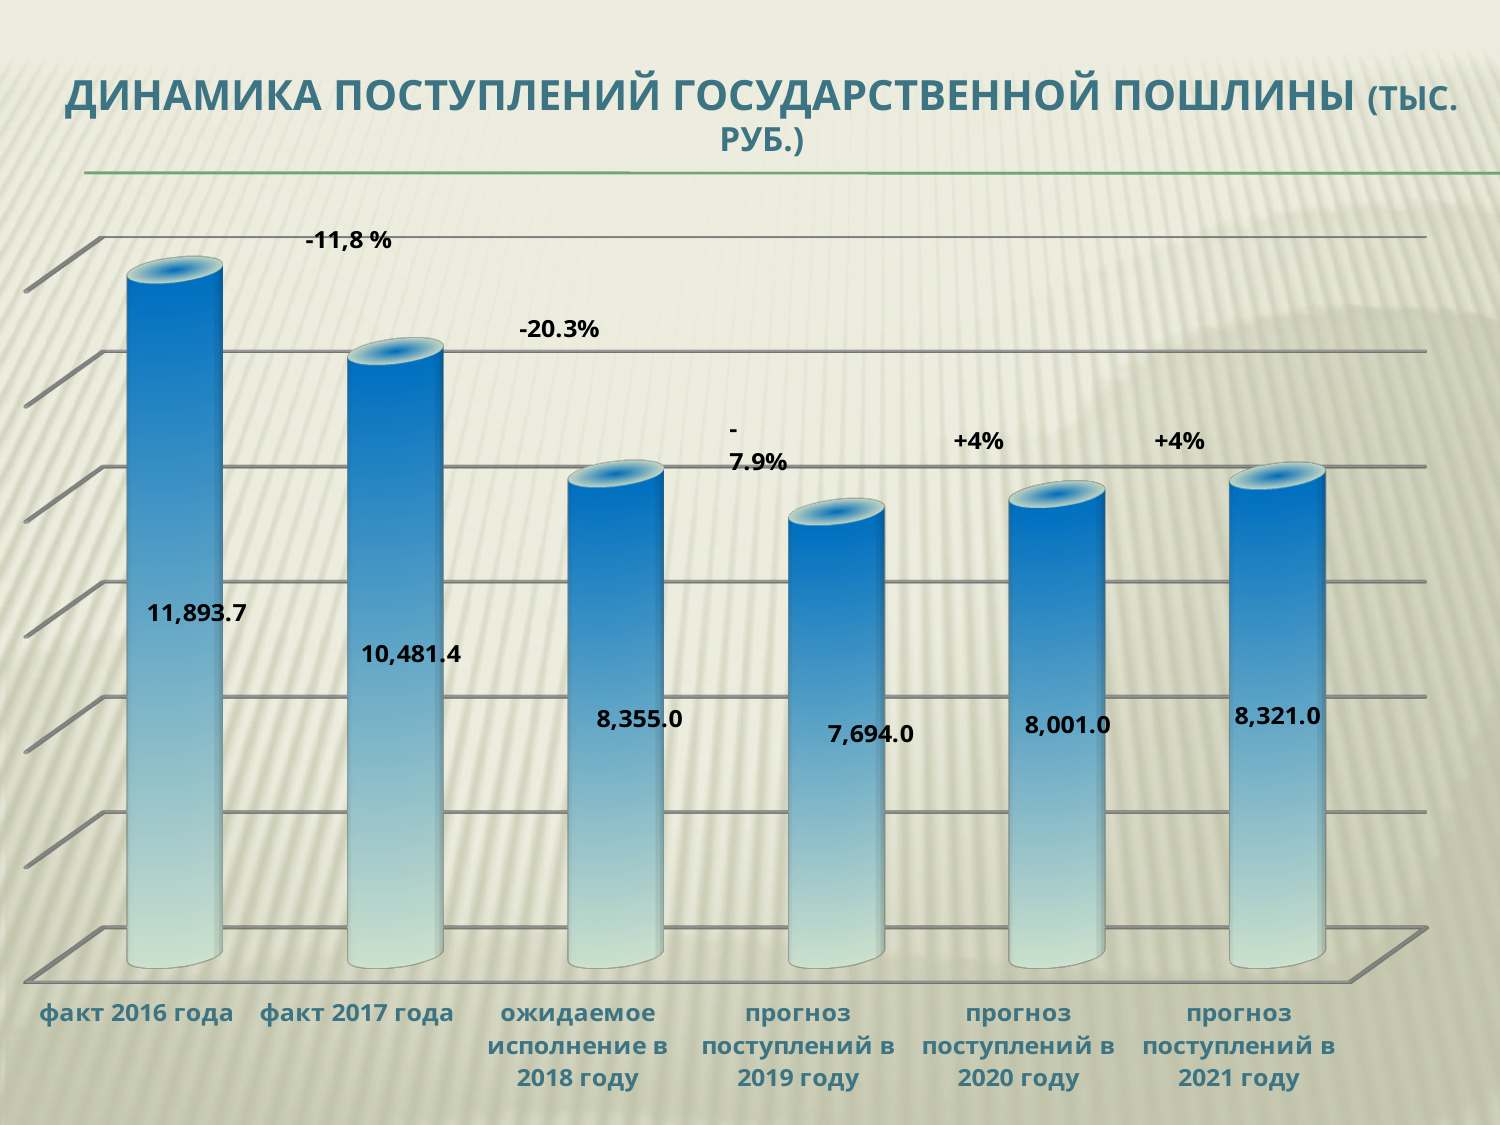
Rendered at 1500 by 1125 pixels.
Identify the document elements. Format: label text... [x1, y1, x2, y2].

chart [16, 160, 1484, 1095]
title Динамика поступлений государственной пошлины (ТЫС. РУБ.) [49, 42, 1475, 160]
